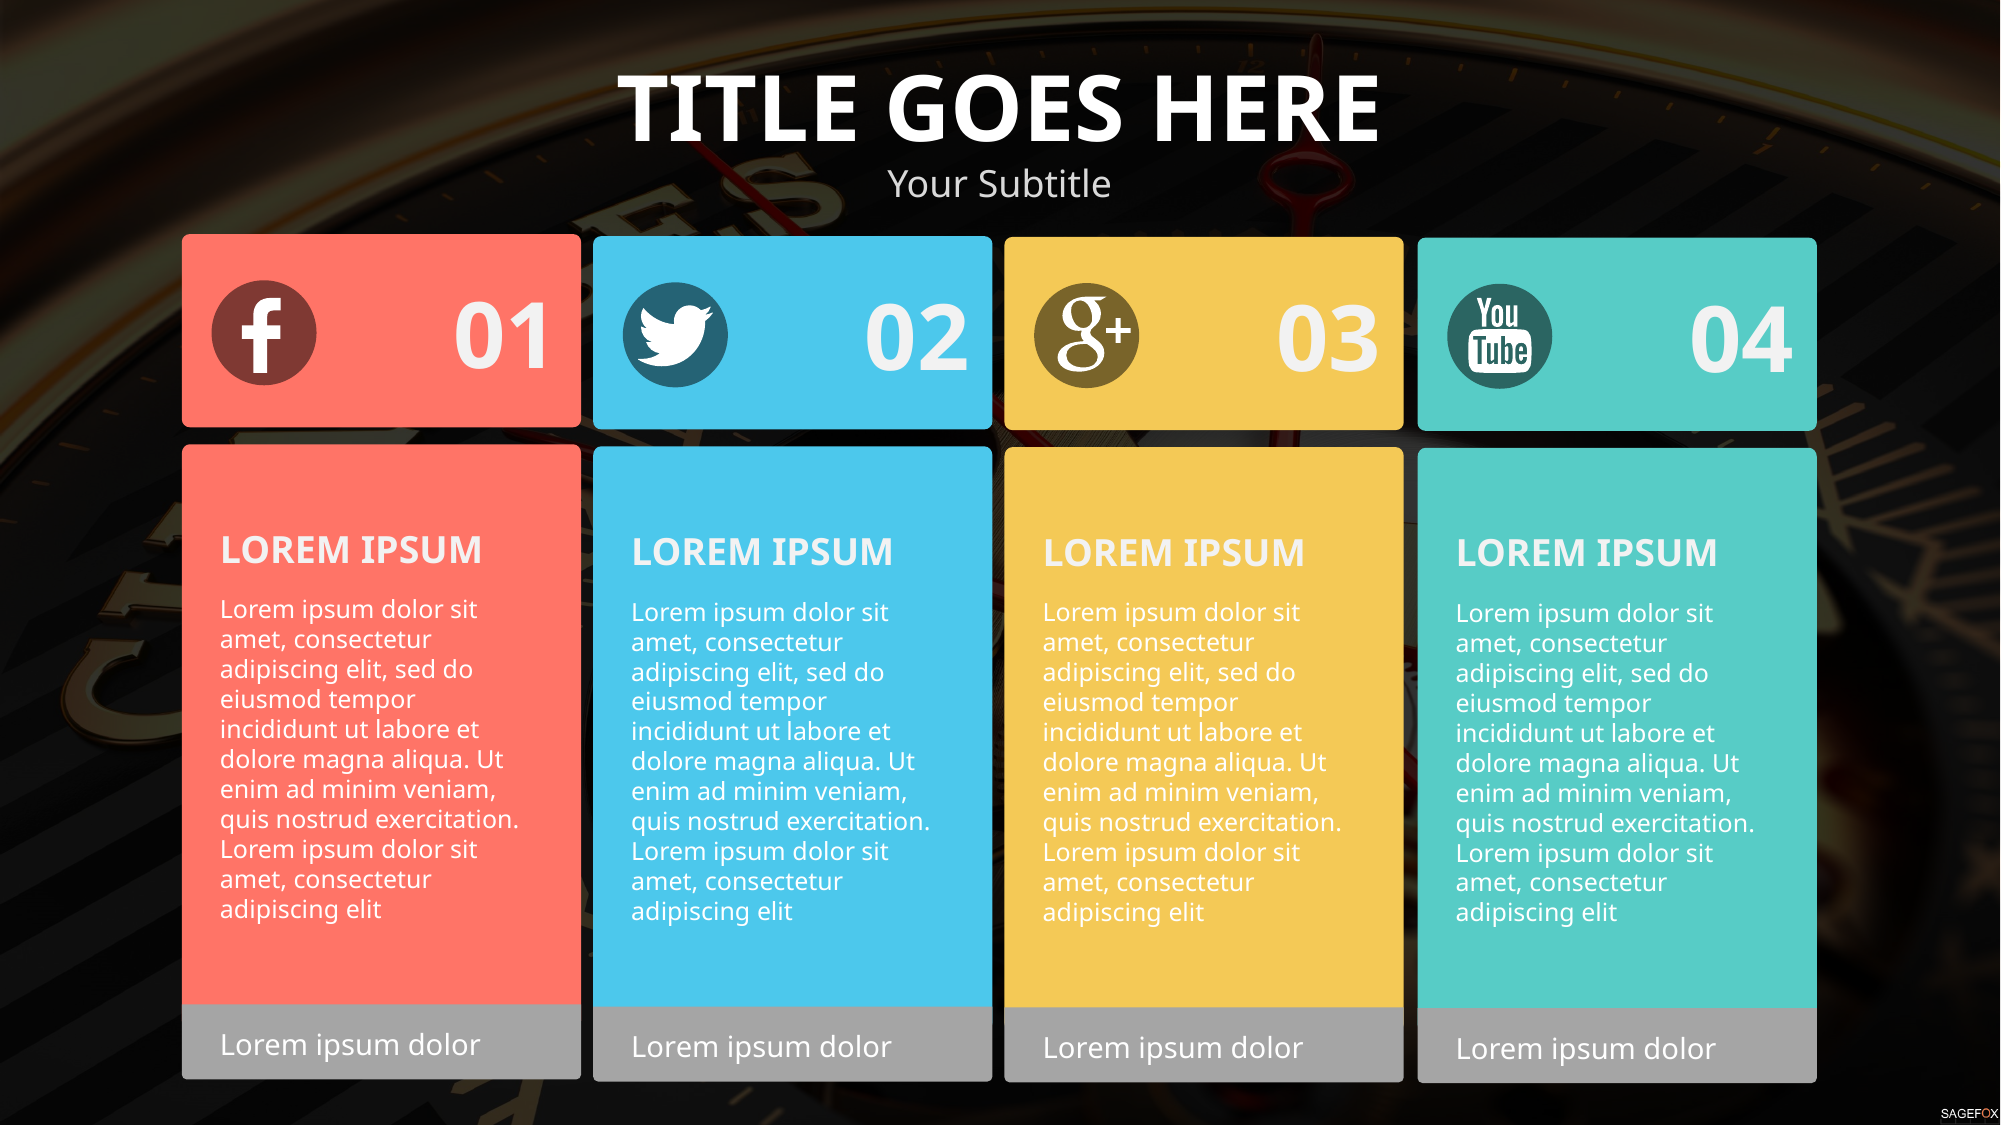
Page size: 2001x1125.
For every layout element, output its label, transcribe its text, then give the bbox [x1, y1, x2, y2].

text_box Lorem ipsum dolor [1027, 1022, 1371, 1072]
text_box [241, 297, 281, 373]
text_box 03 [1261, 272, 1397, 398]
text_box [1131, 305, 1141, 366]
text_box [1416, 236, 1818, 432]
text_box [592, 1005, 994, 1083]
text_box Lorem ipsum dolor [1440, 1022, 1784, 1073]
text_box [1468, 297, 1532, 373]
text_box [1057, 296, 1131, 372]
text_box [1446, 282, 1554, 390]
text_box 04 [1674, 273, 1810, 398]
text_box [1003, 235, 1405, 432]
text_box [180, 233, 583, 429]
text_box [1003, 1006, 1405, 1084]
text_box [180, 1003, 583, 1081]
text_box 02 [849, 271, 986, 397]
text_box [592, 235, 994, 431]
text_box [180, 443, 583, 1003]
text_box LOREM IPSUM Lorem ipsum dolor sit amet, consectetur adipiscing elit, sed do eiusmod tempor incididunt ut labore et dolore magna aliqua. Ut enim ad minim veniam, quis nostrud exercitation. Lorem ipsum dolor sit amet, consectetur adipiscing elit [1440, 521, 1784, 935]
text_box [638, 305, 713, 367]
text_box TITLE GOES HERE Your Subtitle [548, 42, 1452, 212]
text_box [621, 281, 729, 389]
text_box [1416, 1006, 1818, 1085]
text_box [592, 445, 994, 1005]
text_box 01 [438, 269, 575, 395]
text_box [1416, 446, 1818, 1006]
text_box Lorem ipsum dolor [616, 1021, 960, 1072]
picture [0, 0, 2001, 1125]
text_box [1003, 446, 1405, 1006]
text_box LOREM IPSUM Lorem ipsum dolor sit amet, consectetur adipiscing elit, sed do eiusmod tempor incididunt ut labore et dolore magna aliqua. Ut enim ad minim veniam, quis nostrud exercitation. Lorem ipsum dolor sit amet, consectetur adipiscing elit [616, 520, 960, 933]
text_box [1033, 282, 1126, 390]
text_box [210, 279, 318, 387]
text_box LOREM IPSUM Lorem ipsum dolor sit amet, consectetur adipiscing elit, sed do eiusmod tempor incididunt ut labore et dolore magna aliqua. Ut enim ad minim veniam, quis nostrud exercitation. Lorem ipsum dolor sit amet, consectetur adipiscing elit [1027, 521, 1371, 934]
text_box Lorem ipsum dolor [205, 1019, 549, 1069]
text_box LOREM IPSUM Lorem ipsum dolor sit amet, consectetur adipiscing elit, sed do eiusmod tempor incididunt ut labore et dolore magna aliqua. Ut enim ad minim veniam, quis nostrud exercitation. Lorem ipsum dolor sit amet, consectetur adipiscing elit [205, 518, 549, 931]
